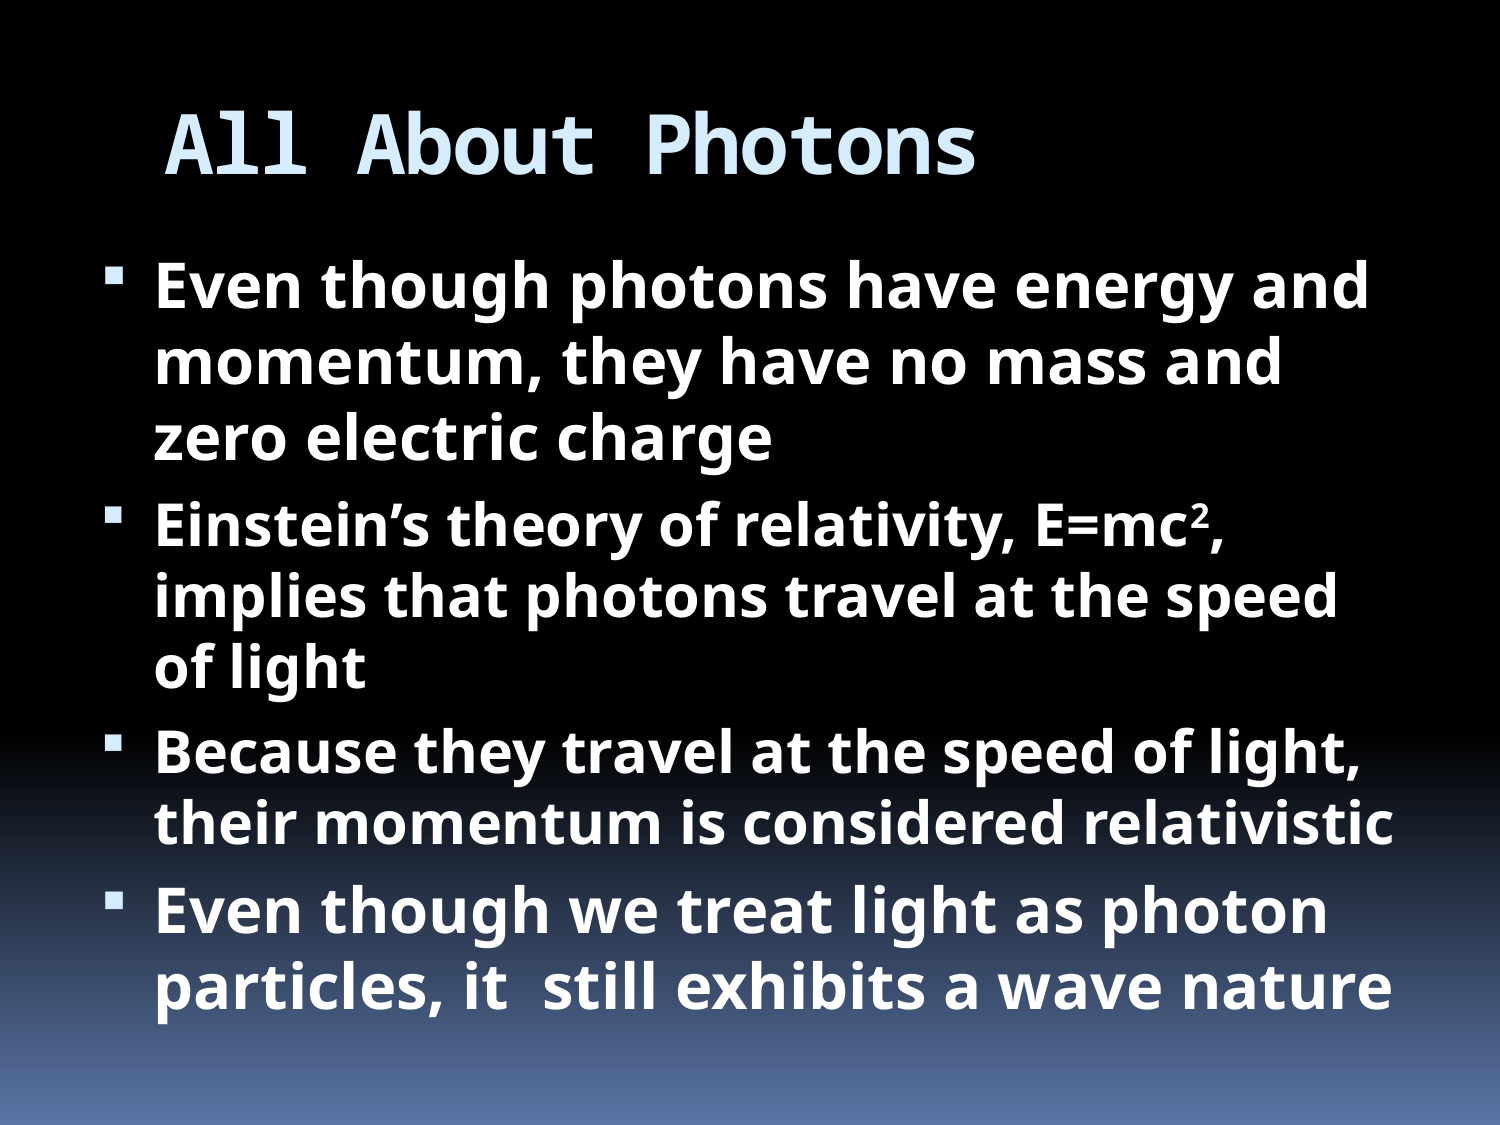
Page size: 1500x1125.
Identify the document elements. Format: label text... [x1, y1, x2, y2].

list Even though photons have energy and momentum, they have no mass and zero electric charge Einstein’s theory of relativity, E=mc2, implies that photons travel at the speed of light Because they travel at the speed of light, their momentum is considered relativistic Even though we treat light as photon particles, it still exhibits a wave nature [75, 237, 1425, 1043]
title All About Photons [150, 83, 1425, 234]
